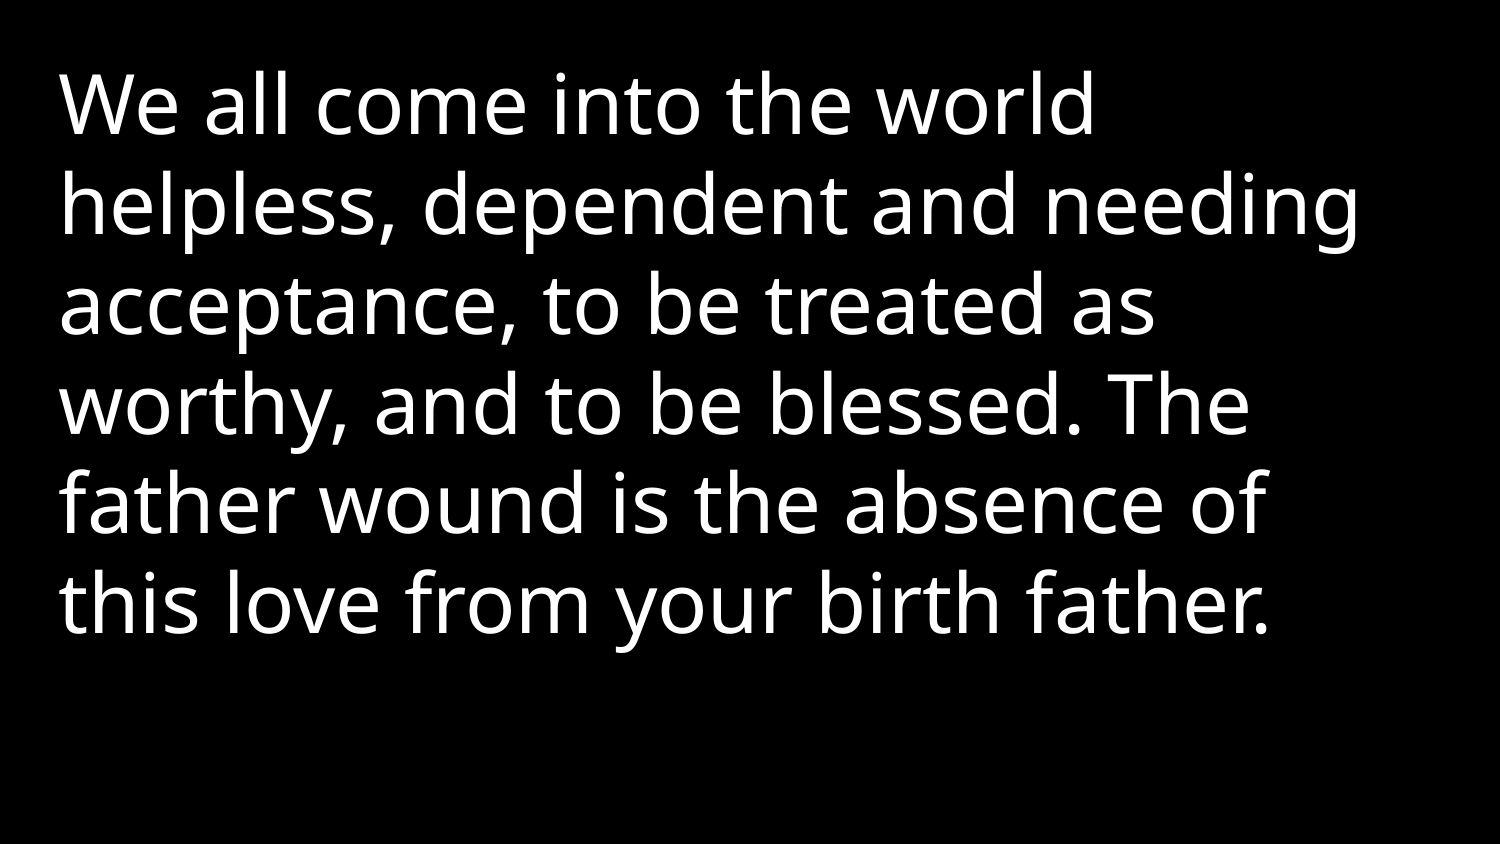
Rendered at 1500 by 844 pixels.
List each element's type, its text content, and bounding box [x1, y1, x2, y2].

list We all come into the world helpless, dependent and needing acceptance, to be treated as worthy, and to be blessed. The father wound is the absence of this love from your birth father. [50, 46, 1425, 810]
